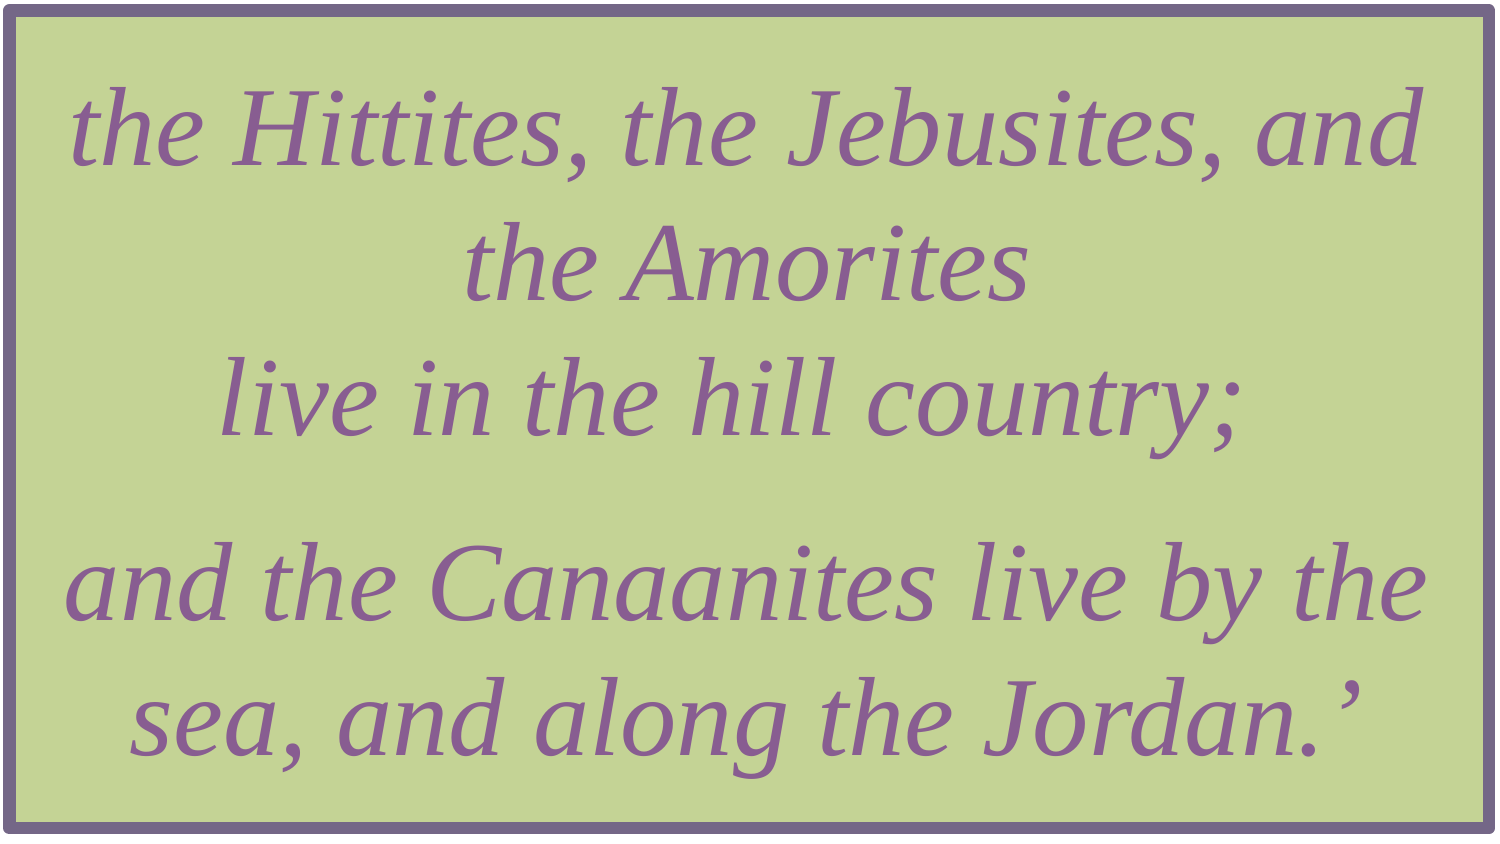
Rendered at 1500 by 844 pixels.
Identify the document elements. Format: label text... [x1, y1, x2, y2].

text_box the Hittites, the Jebusites, and the Amorites live in the hill country; and the Canaanites live by the sea, and along the Jordan.’ [9, 45, 1485, 786]
text_box [7, 9, 1491, 830]
